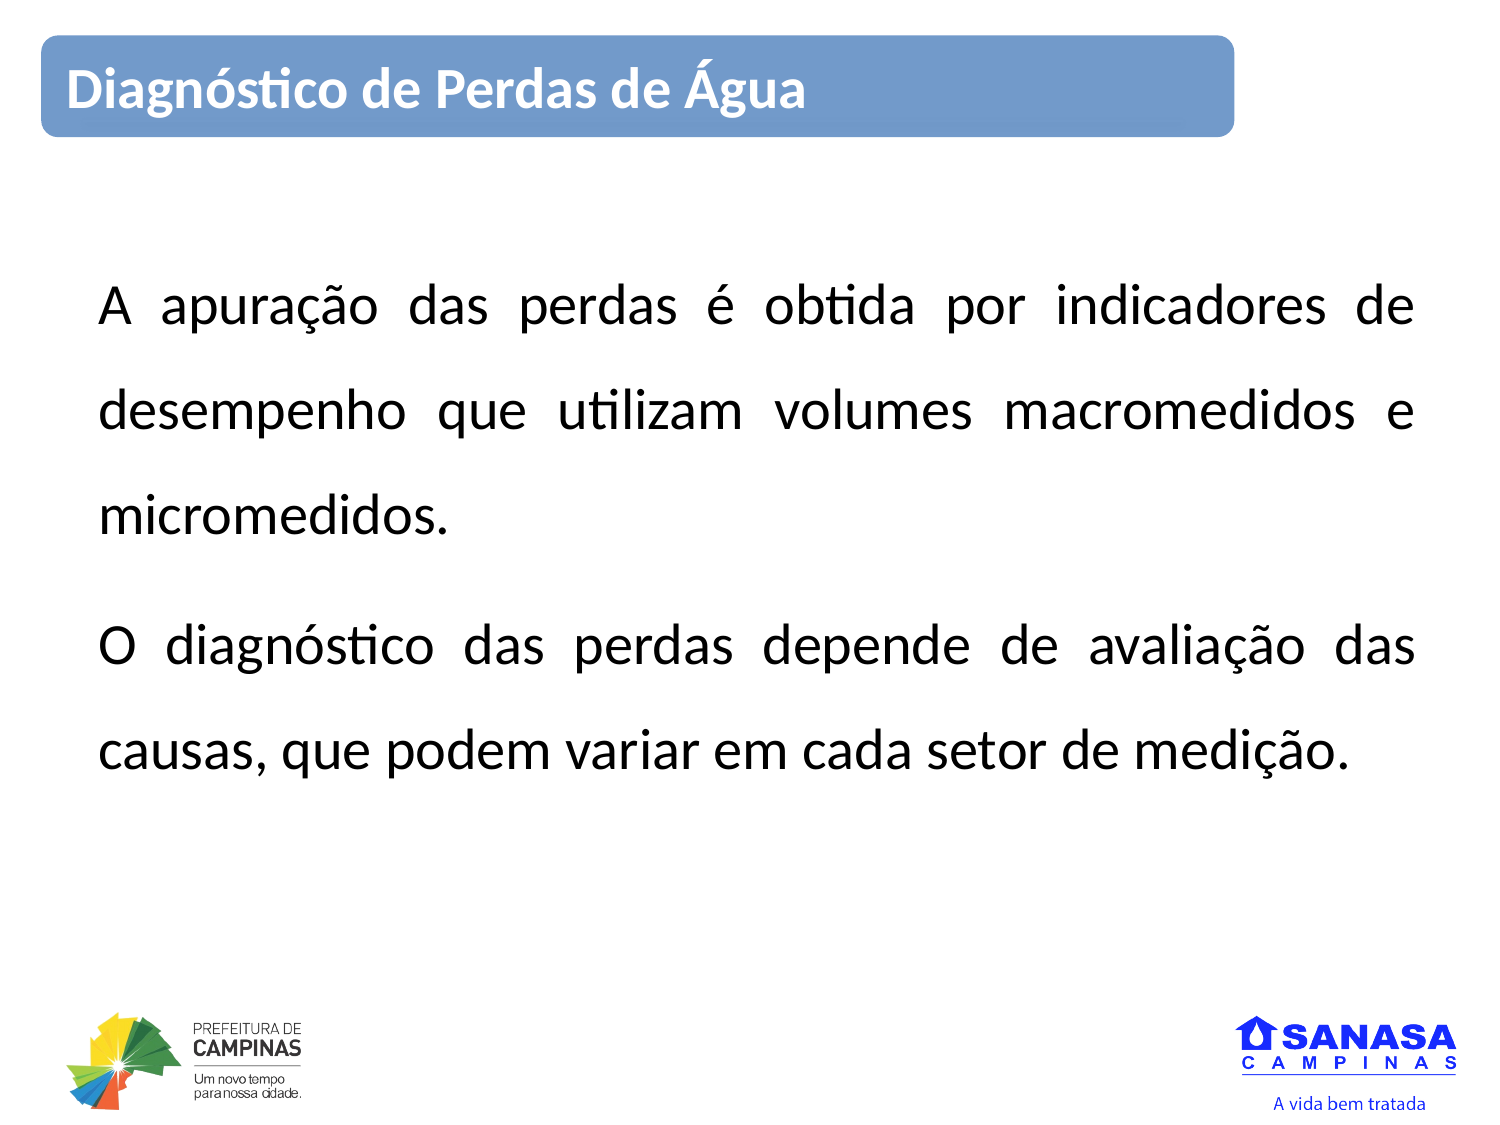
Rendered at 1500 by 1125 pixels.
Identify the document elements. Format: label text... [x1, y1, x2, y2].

text_box A apuração das perdas é obtida por indicadores de desempenho que utilizam volumes macromedidos e micromedidos. O diagnóstico das perdas depende de avaliação das causas, que podem variar em cada setor de medição. [83, 224, 1431, 789]
picture [66, 1012, 301, 1110]
picture [1234, 1015, 1457, 1110]
text_box Diagnóstico de Perdas de Água [52, 42, 903, 138]
